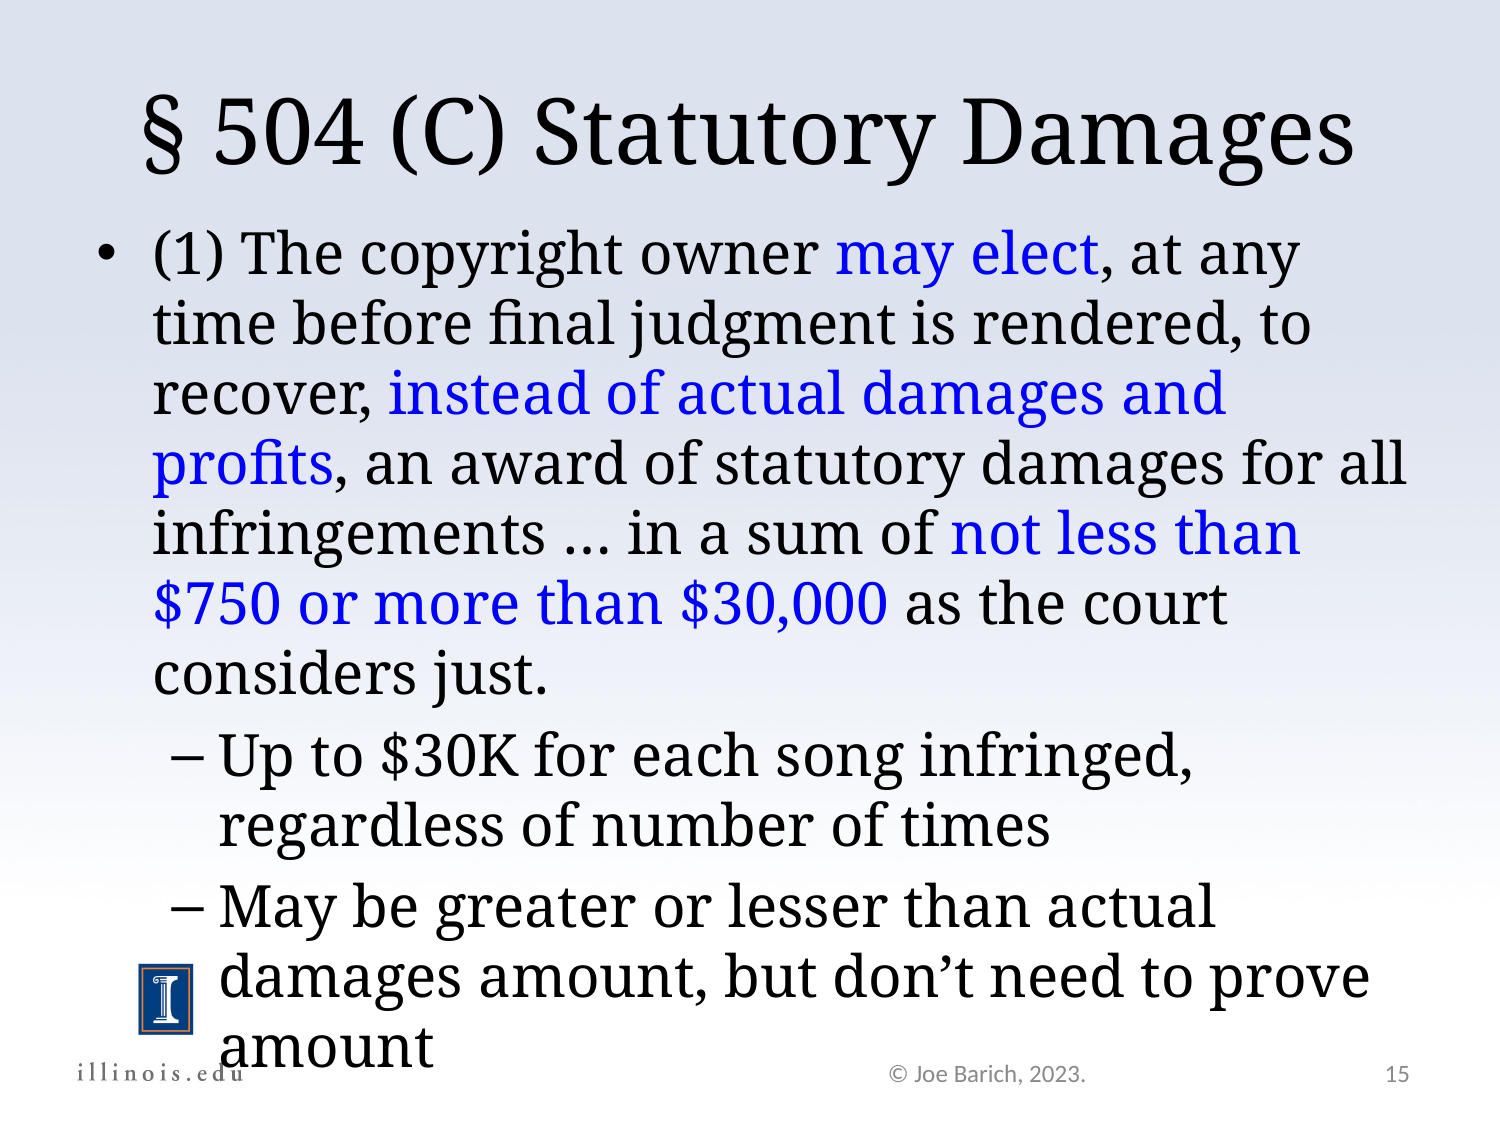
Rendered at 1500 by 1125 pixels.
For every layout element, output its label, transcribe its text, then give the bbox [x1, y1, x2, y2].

list (1) The copyright owner may elect, at any time before final judgment is rendered, to recover, instead of actual damages and profits, an award of statutory damages for all infringements … in a sum of not less than $750 or more than $30,000 as the court considers just. Up to $30K for each song infringed, regardless of number of times May be greater or lesser than actual damages amount, but don’t need to prove amount [80, 208, 1432, 1006]
title § 504 (C) Statutory Damages [72, 33, 1424, 222]
footer © Joe Barich, 2023. [750, 1042, 1225, 1103]
slide_number 15 [1250, 1042, 1425, 1103]
picture [0, 0, 1500, 1125]
